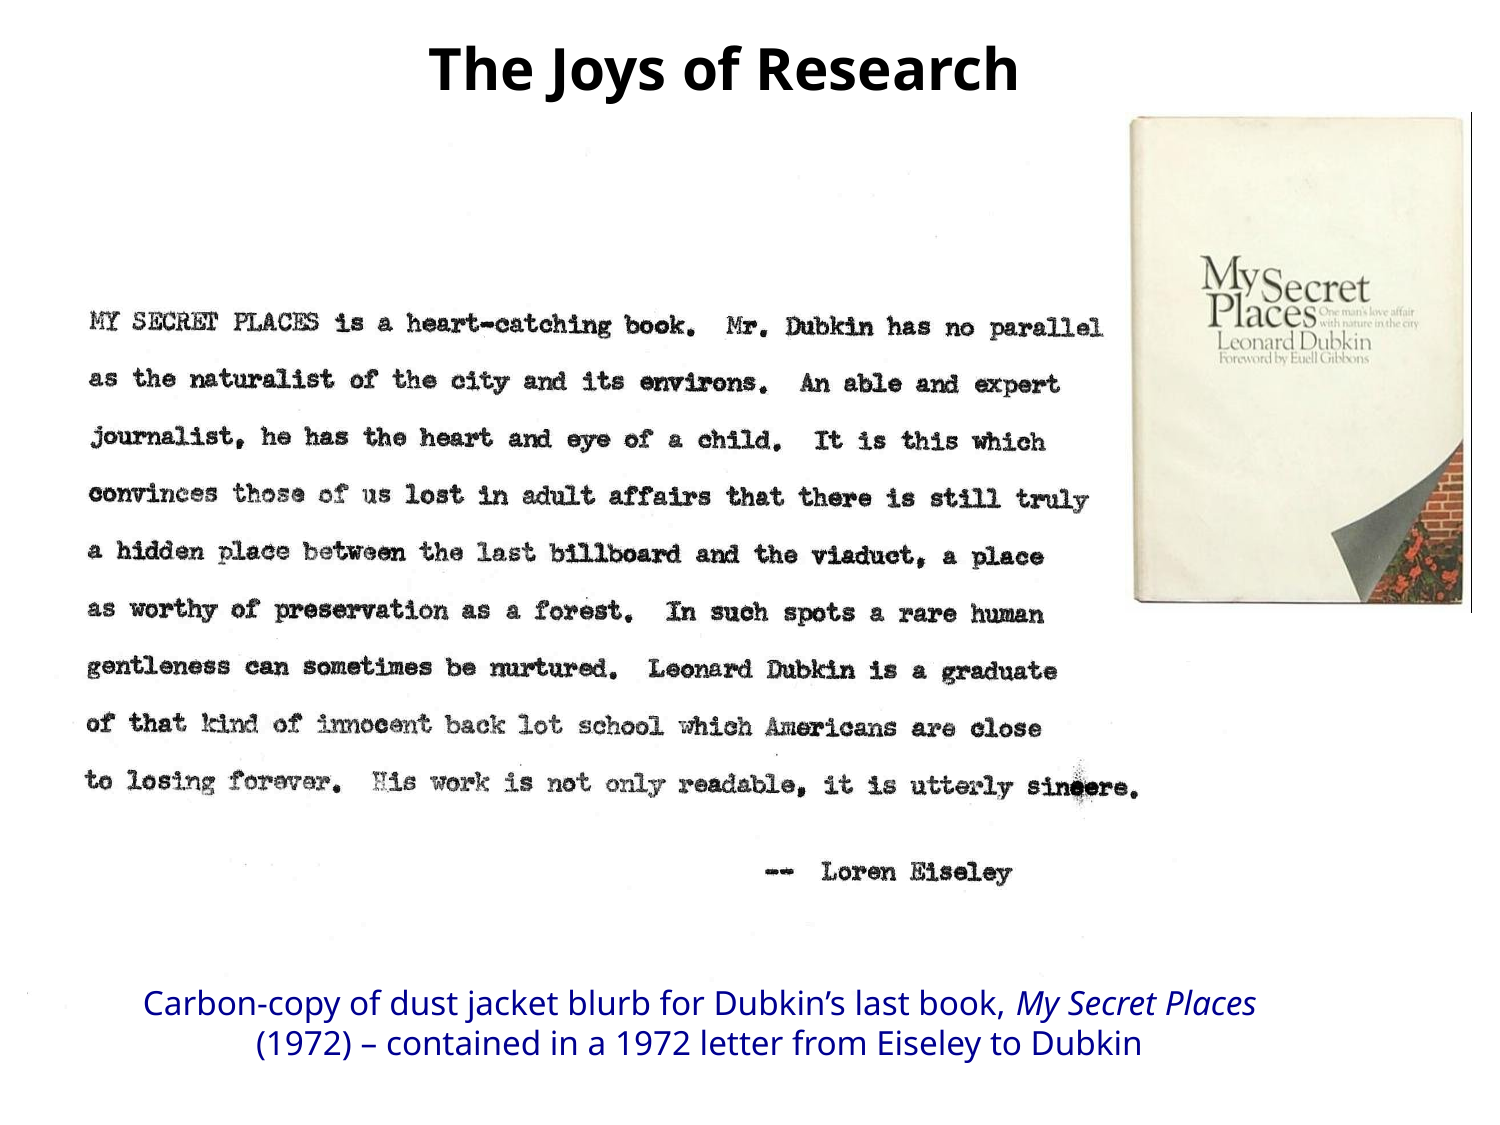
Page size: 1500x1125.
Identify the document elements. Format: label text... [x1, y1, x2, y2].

text_box The Joys of Research [262, 24, 1188, 123]
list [0, 124, 1240, 1013]
picture [1124, 112, 1473, 613]
text_box Carbon-copy of dust jacket blurb for Dubkin’s last book, My Secret Places (1972) – contained in a 1972 letter from Eiseley to Dubkin [112, 974, 1288, 1070]
